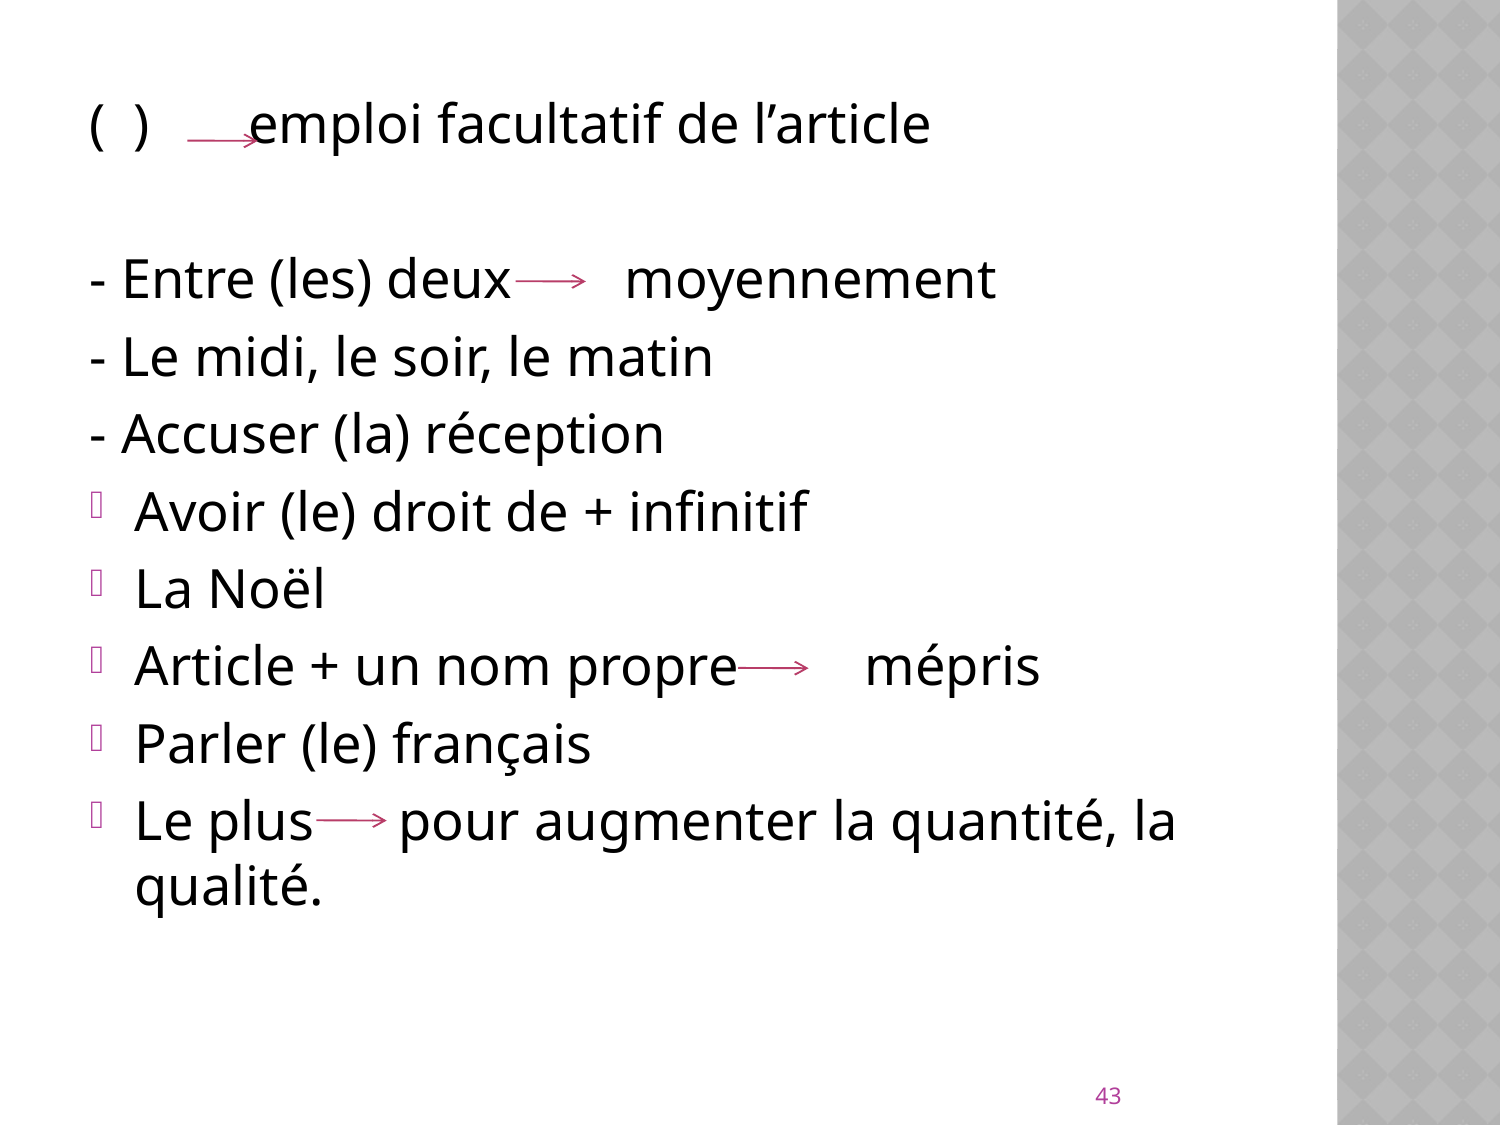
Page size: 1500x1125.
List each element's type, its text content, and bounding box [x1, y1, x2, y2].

table_cell demandeur [188, 142, 250, 148]
table_cell [314, 821, 390, 830]
table_cell [513, 281, 588, 291]
list ( ) emploi facultatif de l’article - Entre (les) deux moyennement - Le midi, le soir, le matin - Accuser (la) réception Avoir (le) droit de + infinitif La Noël Article + un nom propre mépris Parler (le) français Le plus pour augmenter la quantité, la qualité. [75, 82, 1263, 1059]
slide_number 43 [1025, 1075, 1122, 1113]
table_cell demandeur [317, 822, 378, 828]
table_cell [735, 668, 811, 677]
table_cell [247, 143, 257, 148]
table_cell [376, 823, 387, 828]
table_cell demandeur [738, 669, 799, 674]
table_cell [185, 141, 260, 151]
table_cell demandeur [516, 283, 577, 288]
